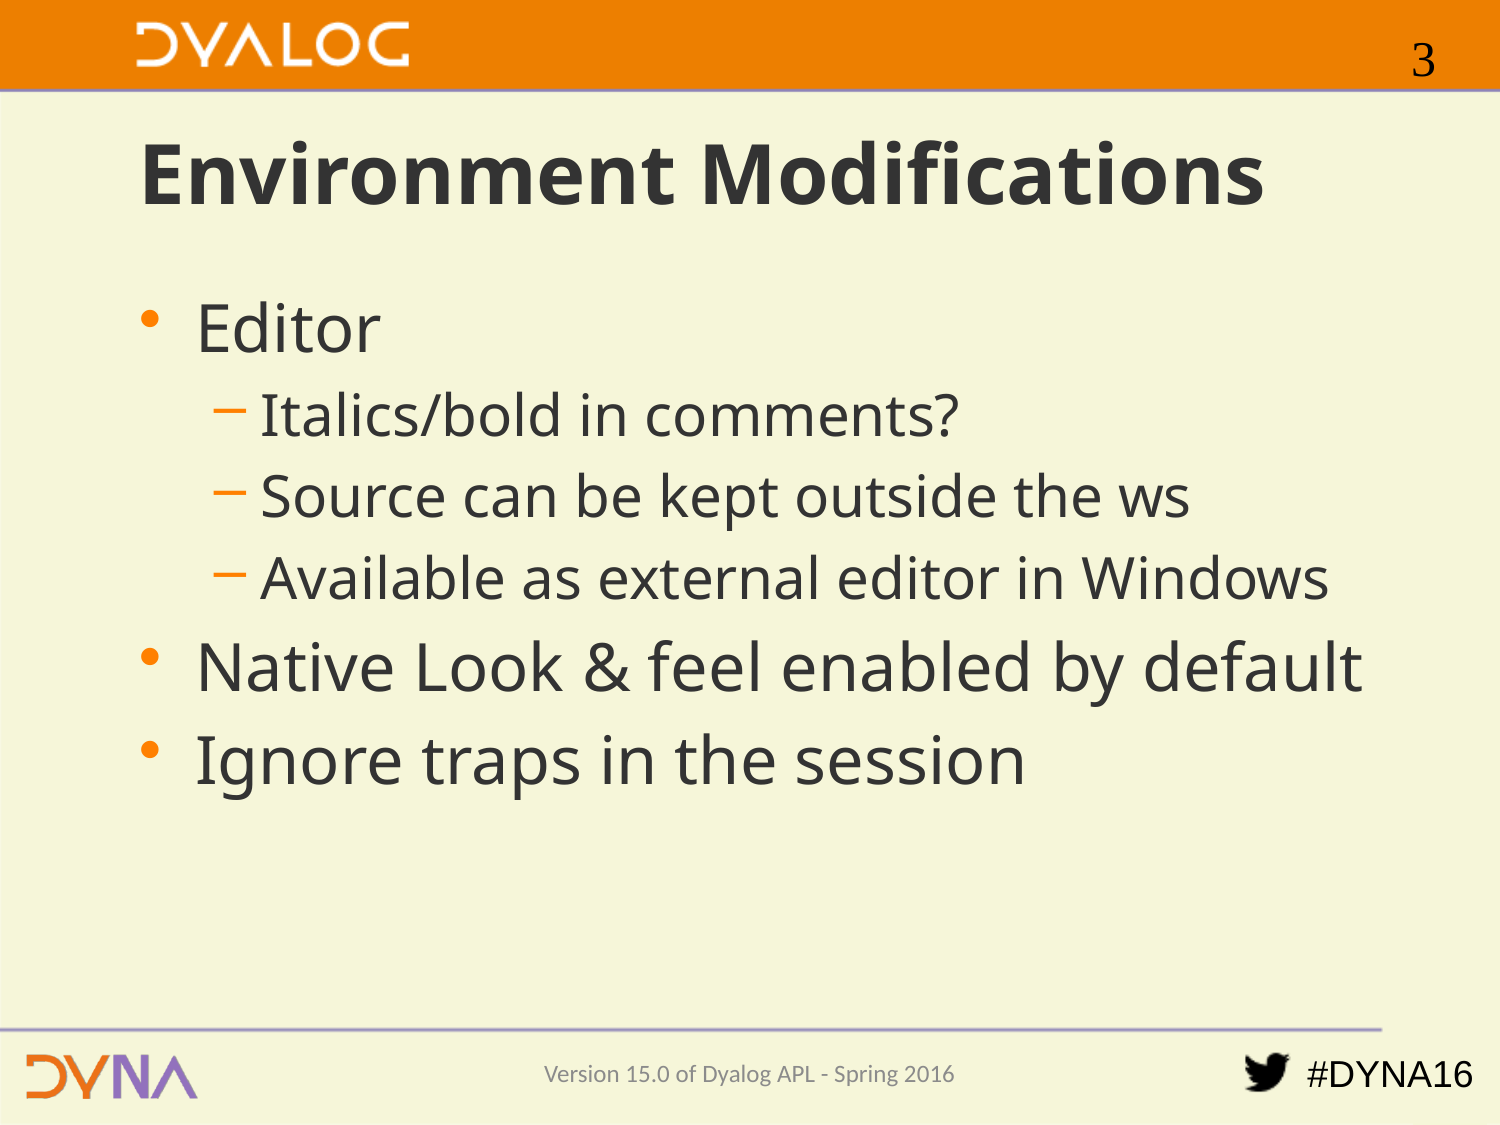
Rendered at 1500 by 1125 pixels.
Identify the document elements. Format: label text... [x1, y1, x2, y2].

picture [0, 0, 1500, 1125]
list Editor Italics/bold in comments? Source can be kept outside the ws Available as external editor in Windows Native Look & feel enabled by default Ignore traps in the session [123, 278, 1451, 988]
slide_number 2 [1293, 19, 1451, 79]
title Environment Modifications [123, 113, 1376, 254]
footer Version 15.0 of Dyalog APL - Spring 2016 [395, 1042, 1105, 1103]
